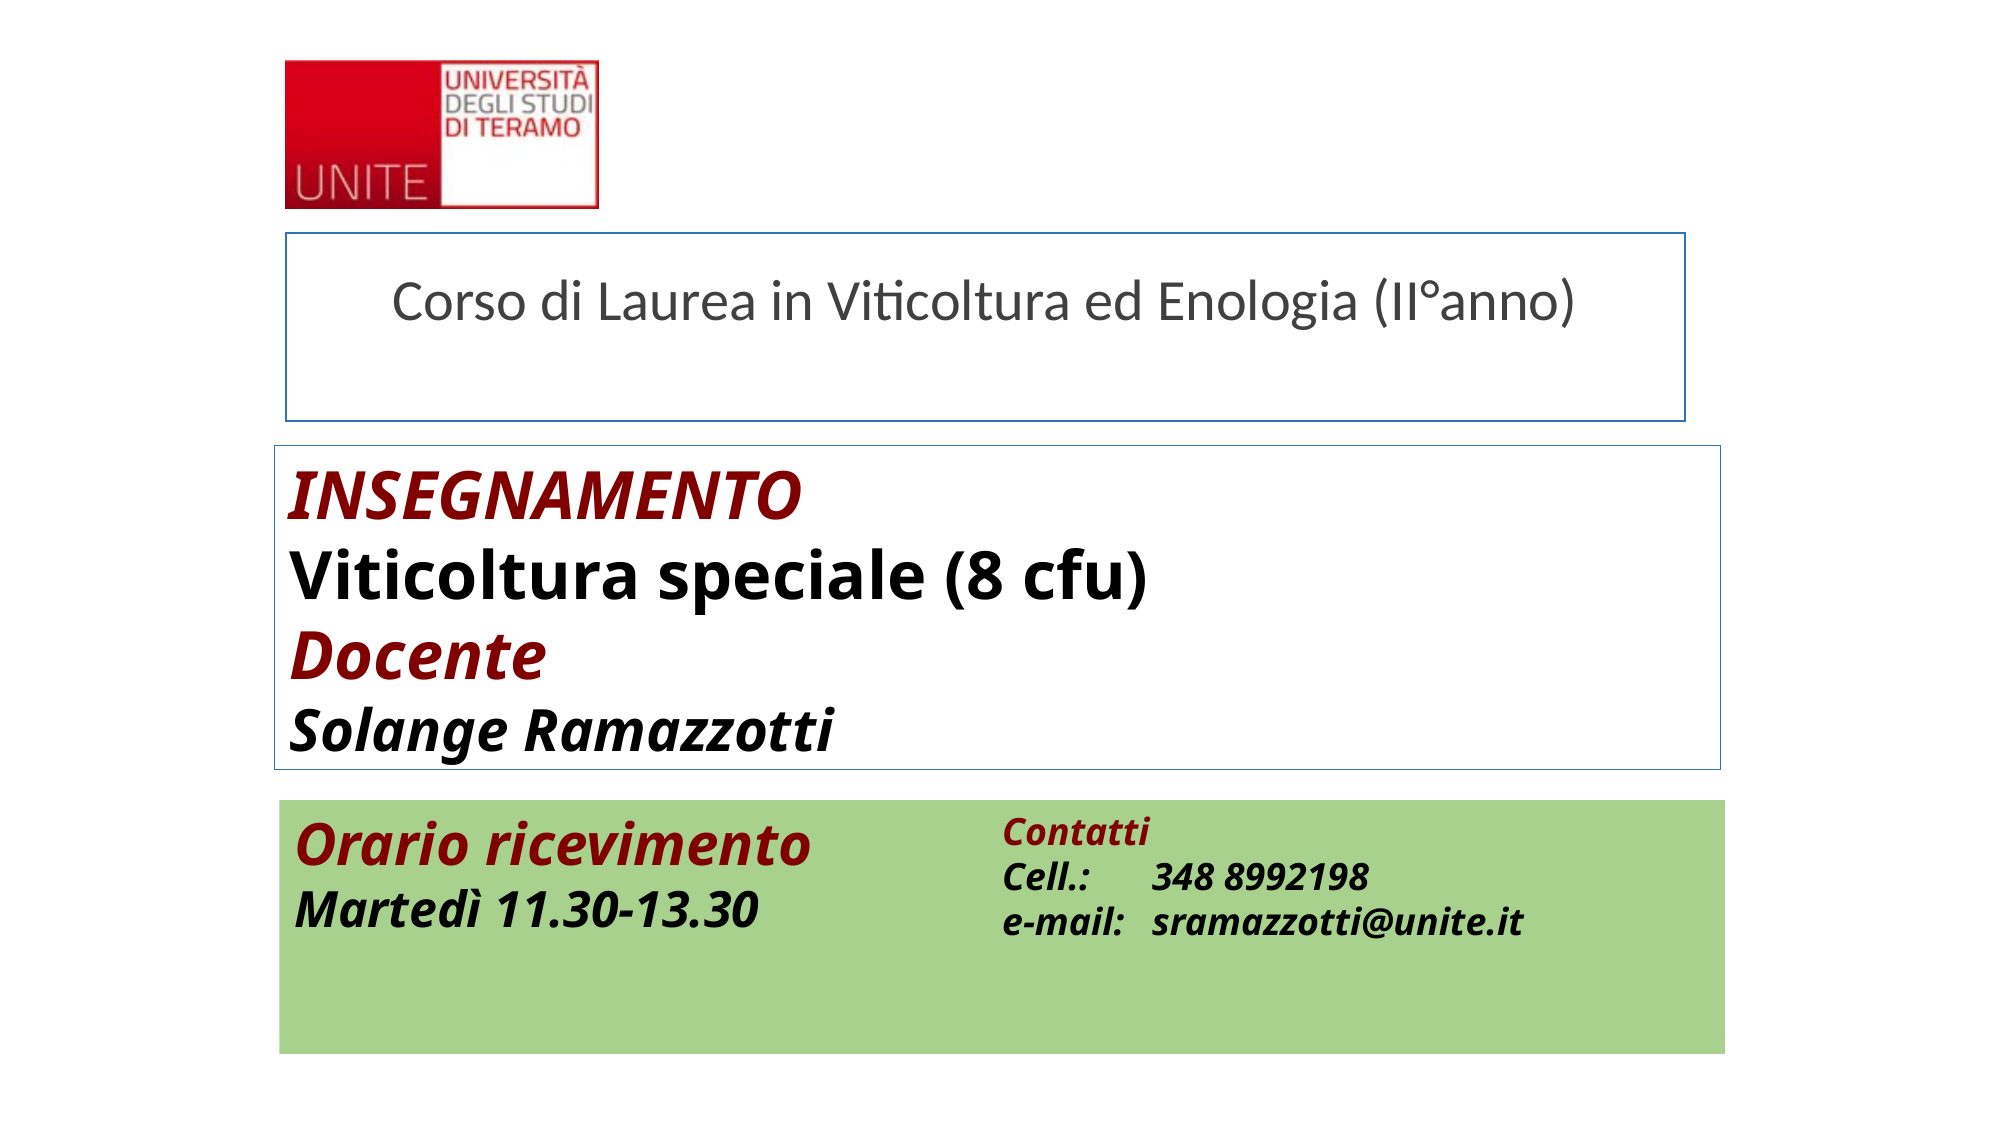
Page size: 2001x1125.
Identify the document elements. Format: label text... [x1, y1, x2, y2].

text_box INSEGNAMENTO Viticoltura speciale (8 cfu) Docente Solange Ramazzotti [274, 445, 1721, 770]
picture [285, 60, 599, 209]
text_box Corso di Laurea in Viticoltura ed Enologia (II°anno) [285, 232, 1686, 422]
text_box Orario ricevimento Martedì 11.30-13.30 Contatti Cell.: 348 8992198 e-mail: sramazzotti@unite.it [279, 800, 1725, 1054]
